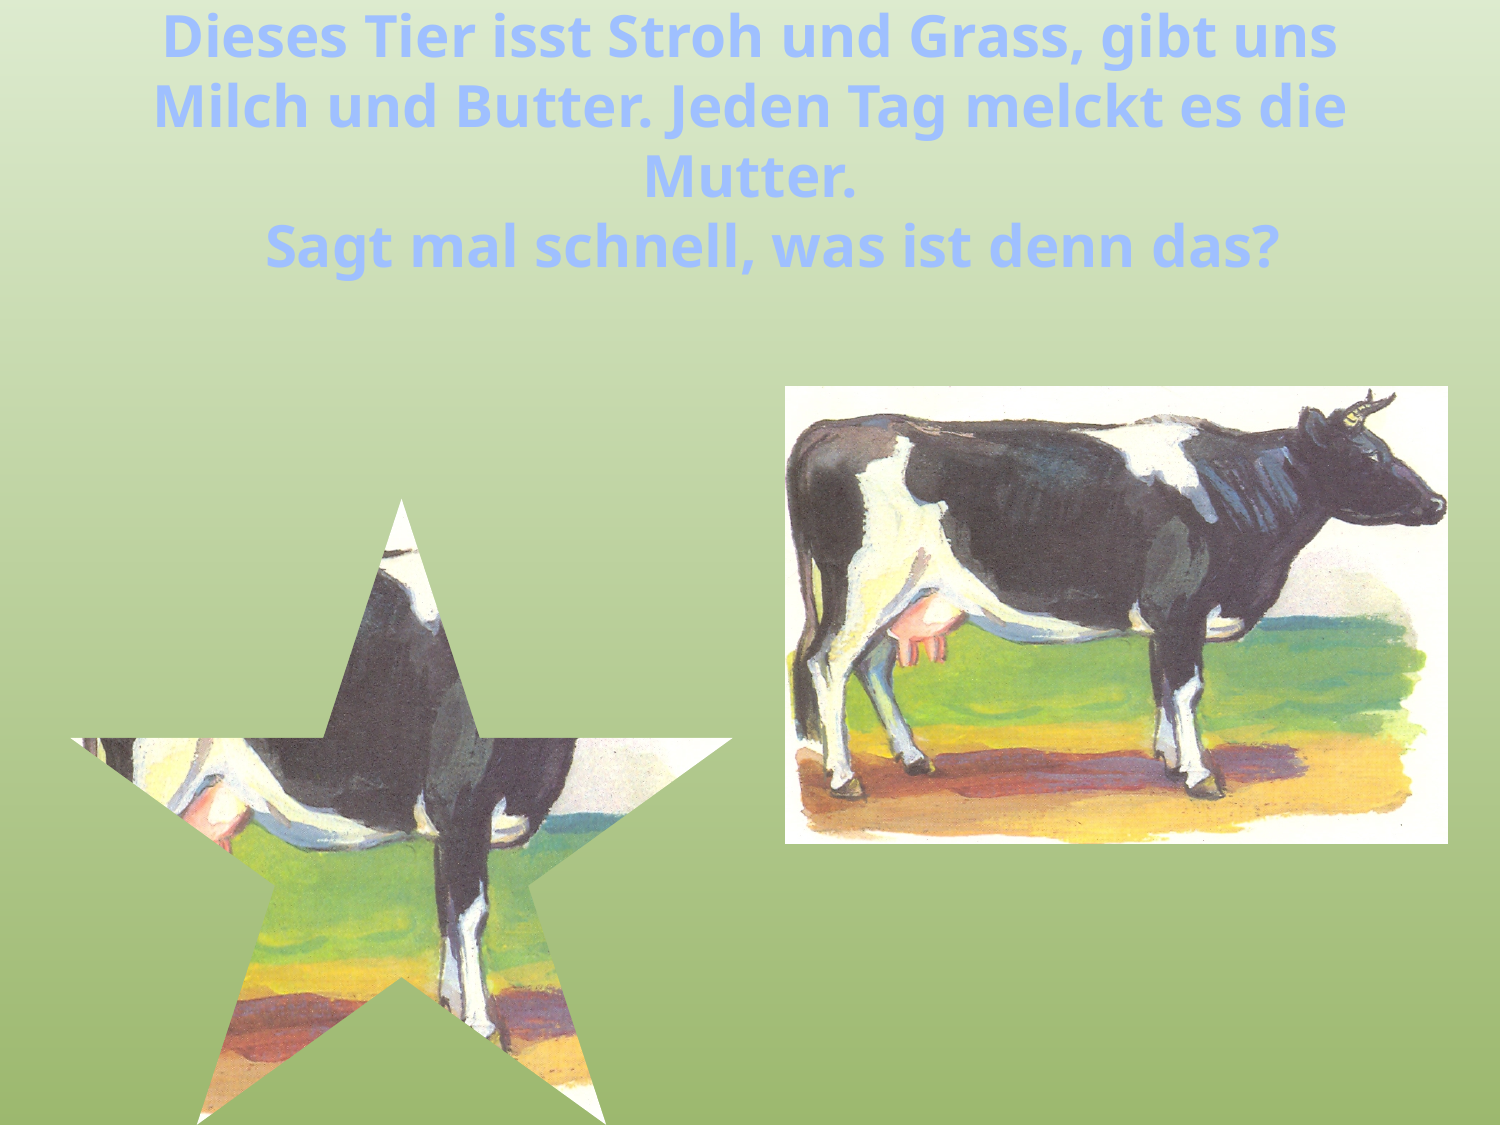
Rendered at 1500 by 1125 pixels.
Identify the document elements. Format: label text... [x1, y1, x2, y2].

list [784, 386, 1448, 845]
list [70, 498, 733, 1125]
title Dieses Tier isst Stroh und Grass, gibt uns Milch und Butter. Jeden Tag melckt es die Mutter. Sagt mal schnell, was ist denn das? [75, 45, 1425, 233]
